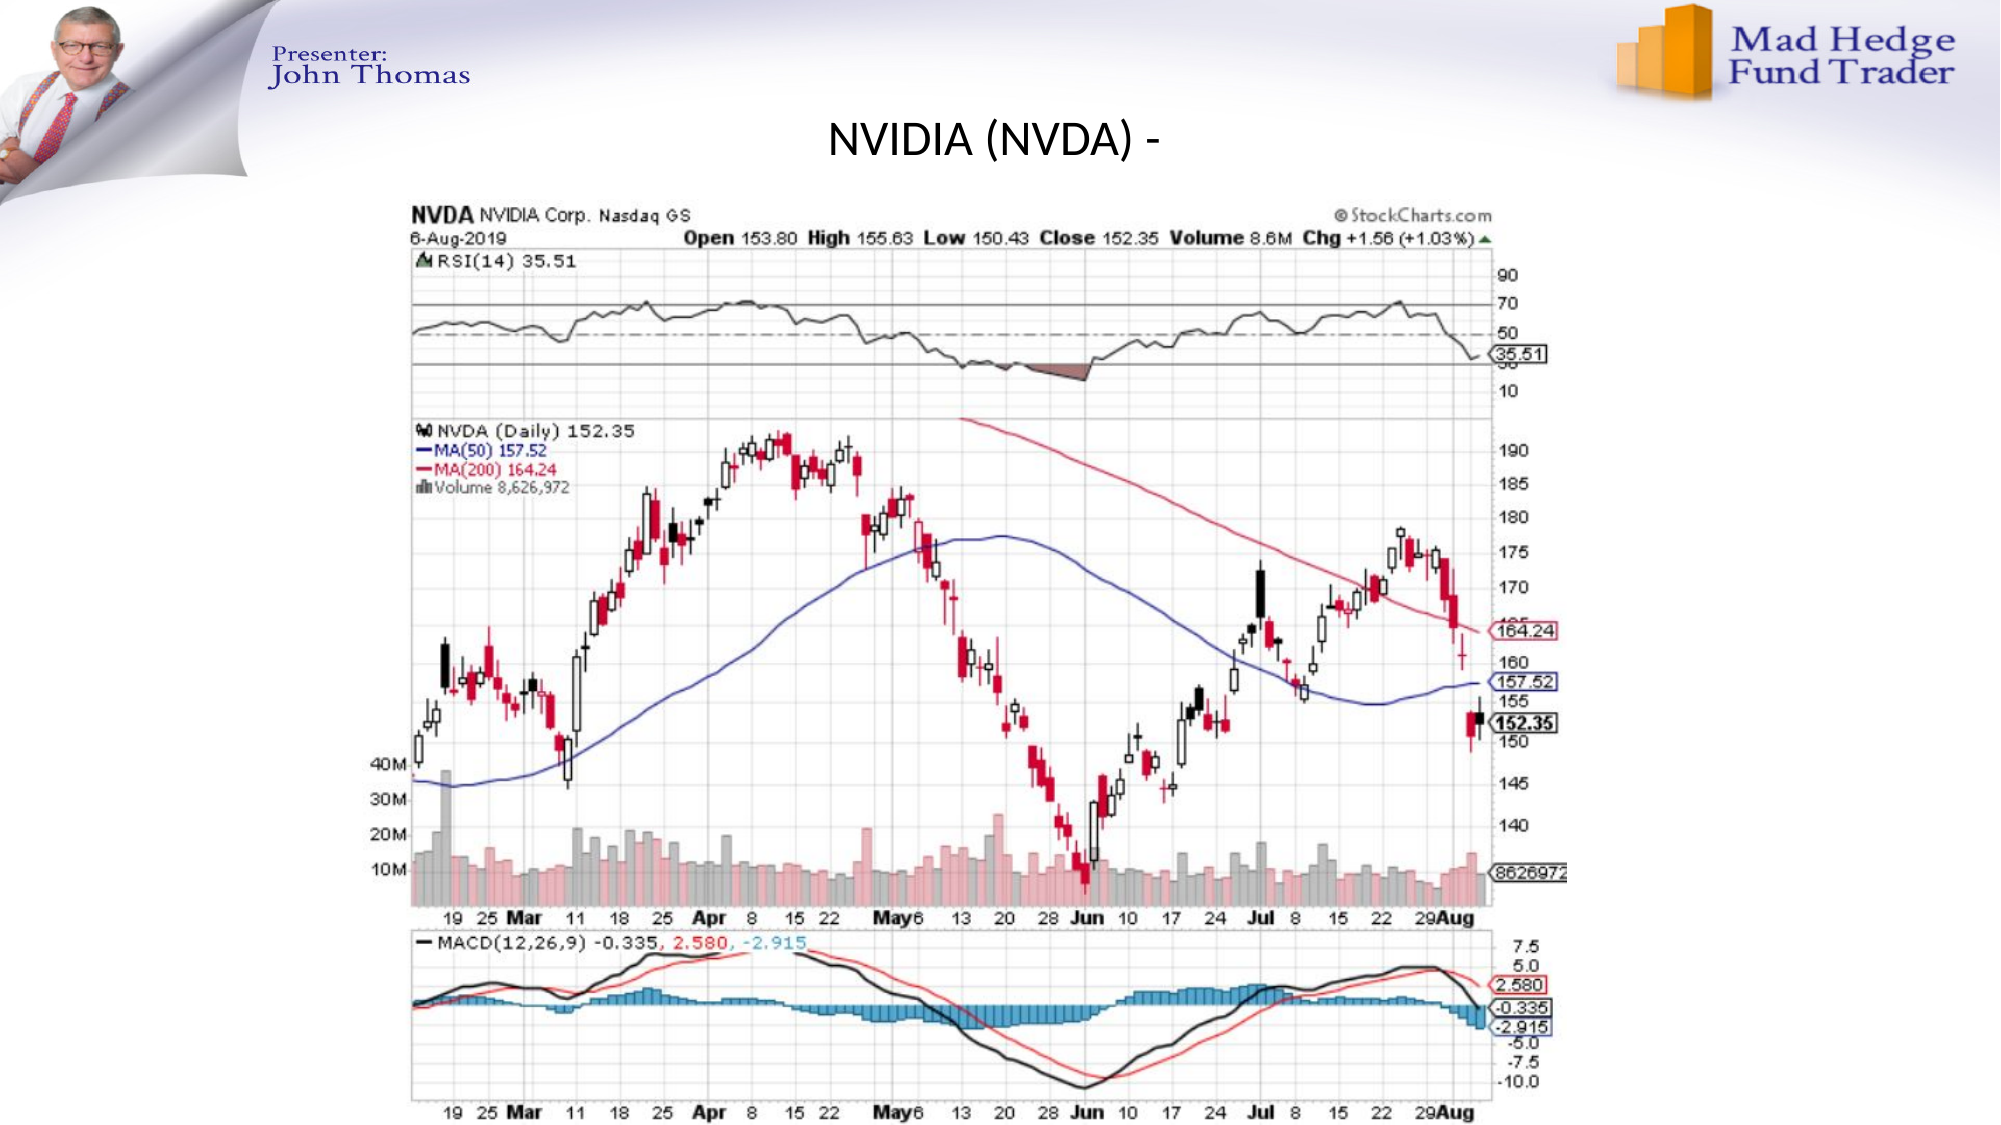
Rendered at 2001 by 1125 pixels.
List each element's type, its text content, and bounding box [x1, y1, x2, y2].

title NVIDIA (NVDA) - [324, 62, 1675, 238]
picture [0, 0, 2000, 1125]
